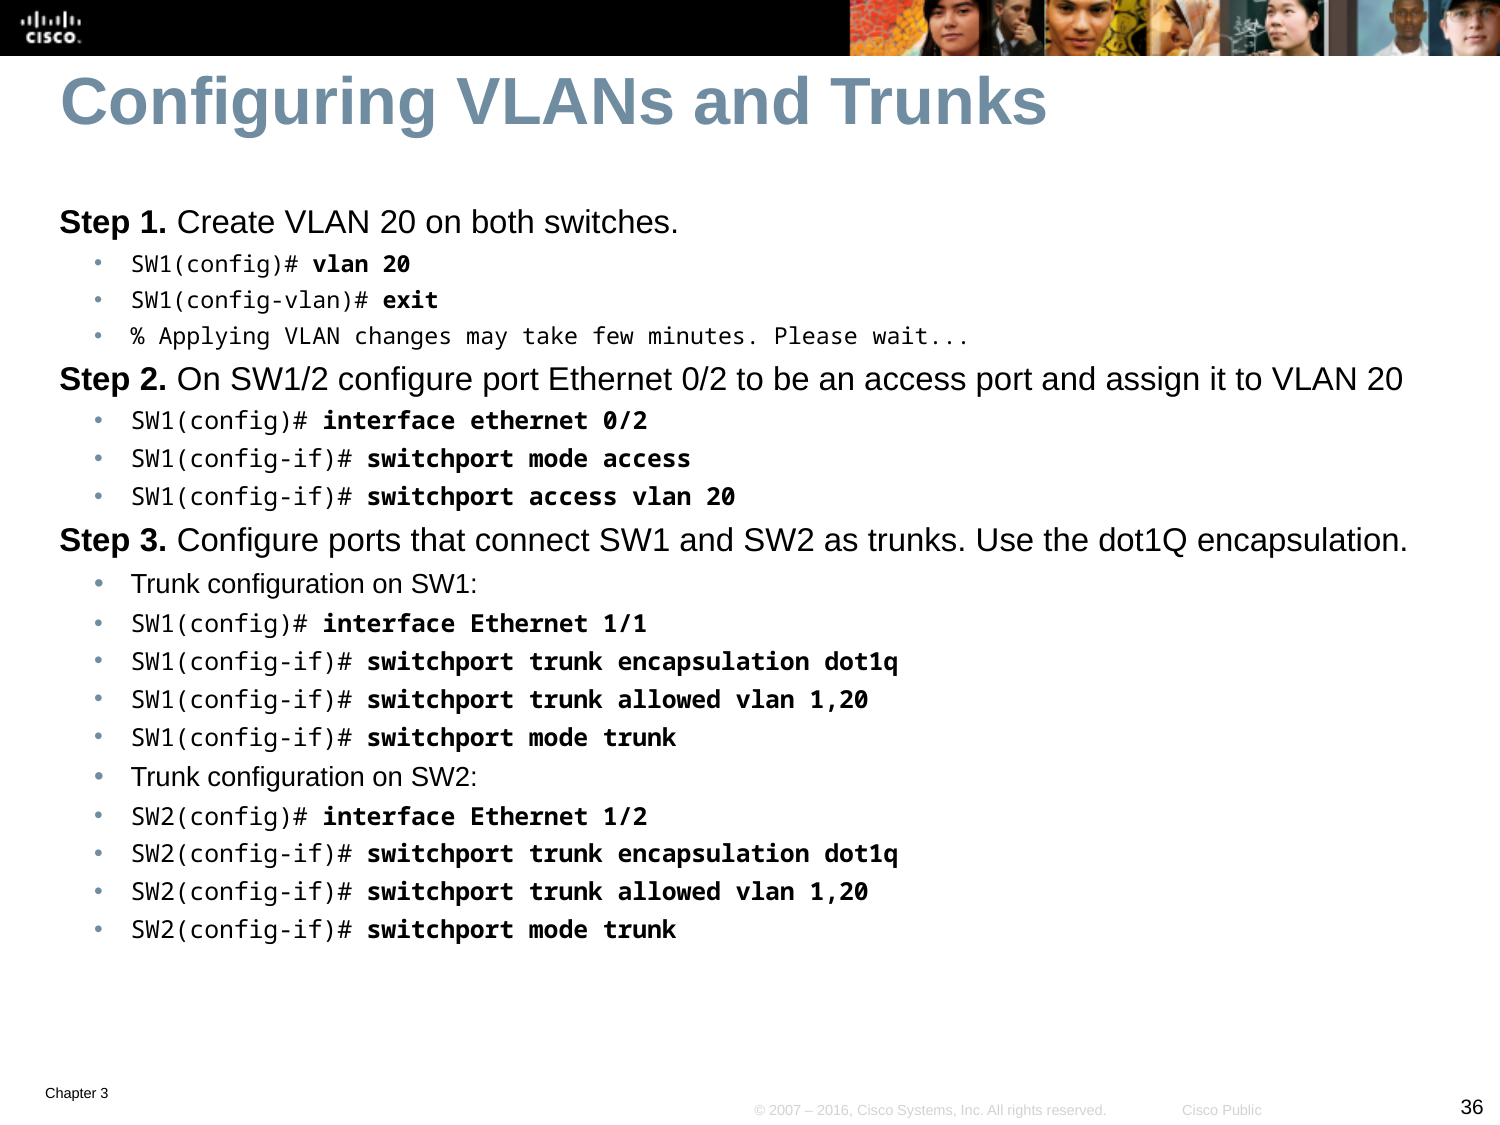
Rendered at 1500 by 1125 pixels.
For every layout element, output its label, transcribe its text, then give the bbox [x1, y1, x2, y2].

title Configuring VLANs and Trunks [45, 59, 1444, 182]
picture [0, 0, 1500, 56]
list Step 1. Create VLAN 20 on both switches. SW1(config)# vlan 20 SW1(config-vlan)# exit % Applying VLAN changes may take few minutes. Please wait... Step 2. On SW1/2 configure port Ethernet 0/2 to be an access port and assign it to VLAN 20 SW1(config)# interface ethernet 0/2 SW1(config-if)# switchport mode access SW1(config-if)# switchport access vlan 20 Step 3. Configure ports that connect SW1 and SW2 as trunks. Use the dot1Q encapsulation. Trunk configuration on SW1: SW1(config)# interface Ethernet 1/1 SW1(config-if)# switchport trunk encapsulation dot1q SW1(config-if)# switchport trunk allowed vlan 1,20 SW1(config-if)# switchport mode trunk Trunk configuration on SW2: SW2(config)# interface Ethernet 1/2 SW2(config-if)# switchport trunk encapsulation dot1q SW2(config-if)# switchport trunk allowed vlan 1,20 SW2(config-if)# switchport mode trunk [45, 193, 1444, 1037]
